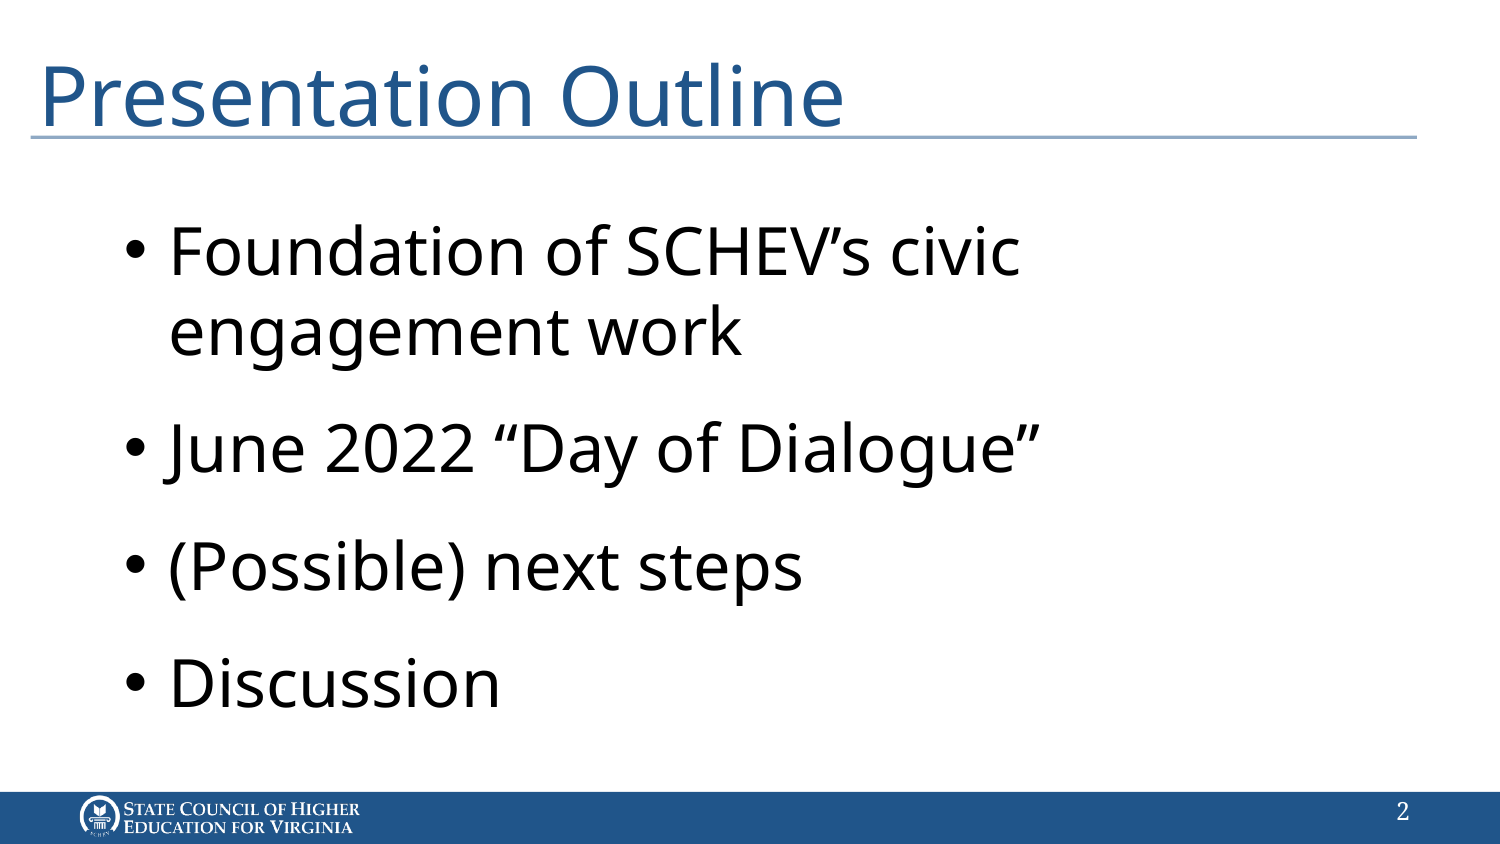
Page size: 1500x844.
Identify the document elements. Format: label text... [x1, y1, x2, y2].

title Presentation Outline [23, 35, 1385, 136]
slide_number 1 [1074, 790, 1425, 836]
list Foundation of SCHEV’s civic engagement work June 2022 “Day of Dialogue” (Possible) next steps Discussion [78, 201, 1317, 738]
picture [75, 790, 364, 843]
